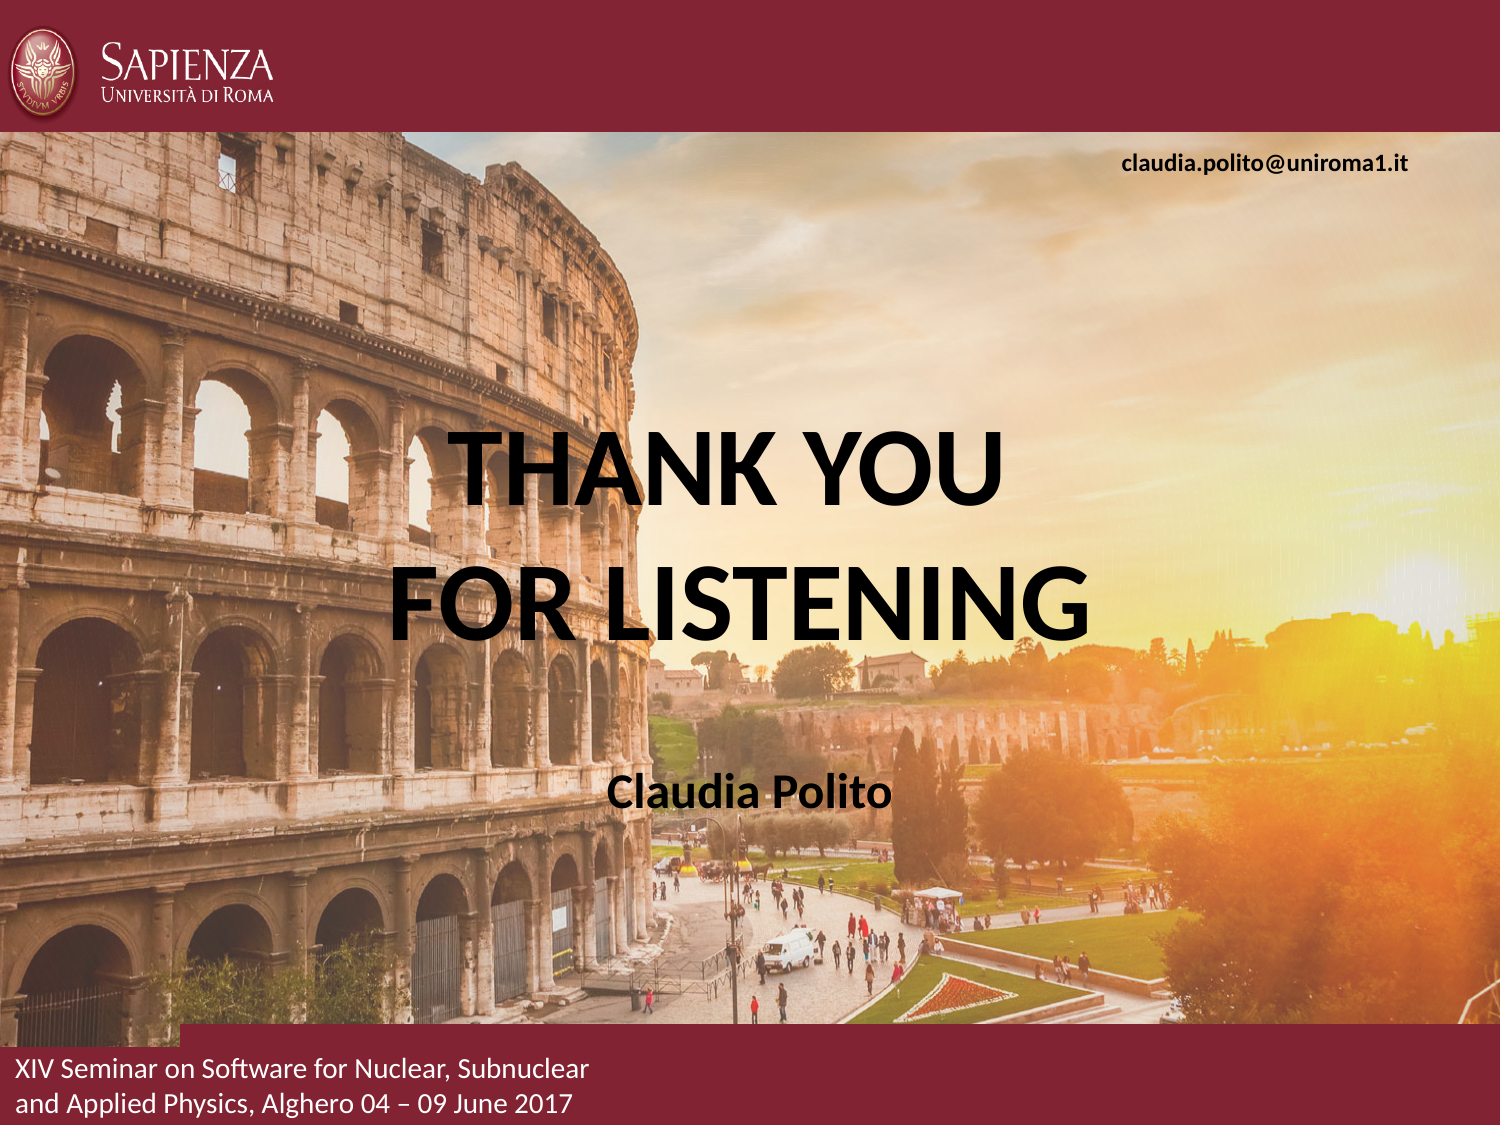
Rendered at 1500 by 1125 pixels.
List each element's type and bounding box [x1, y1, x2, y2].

text_box [0, 0, 1500, 1125]
picture [0, 0, 295, 132]
